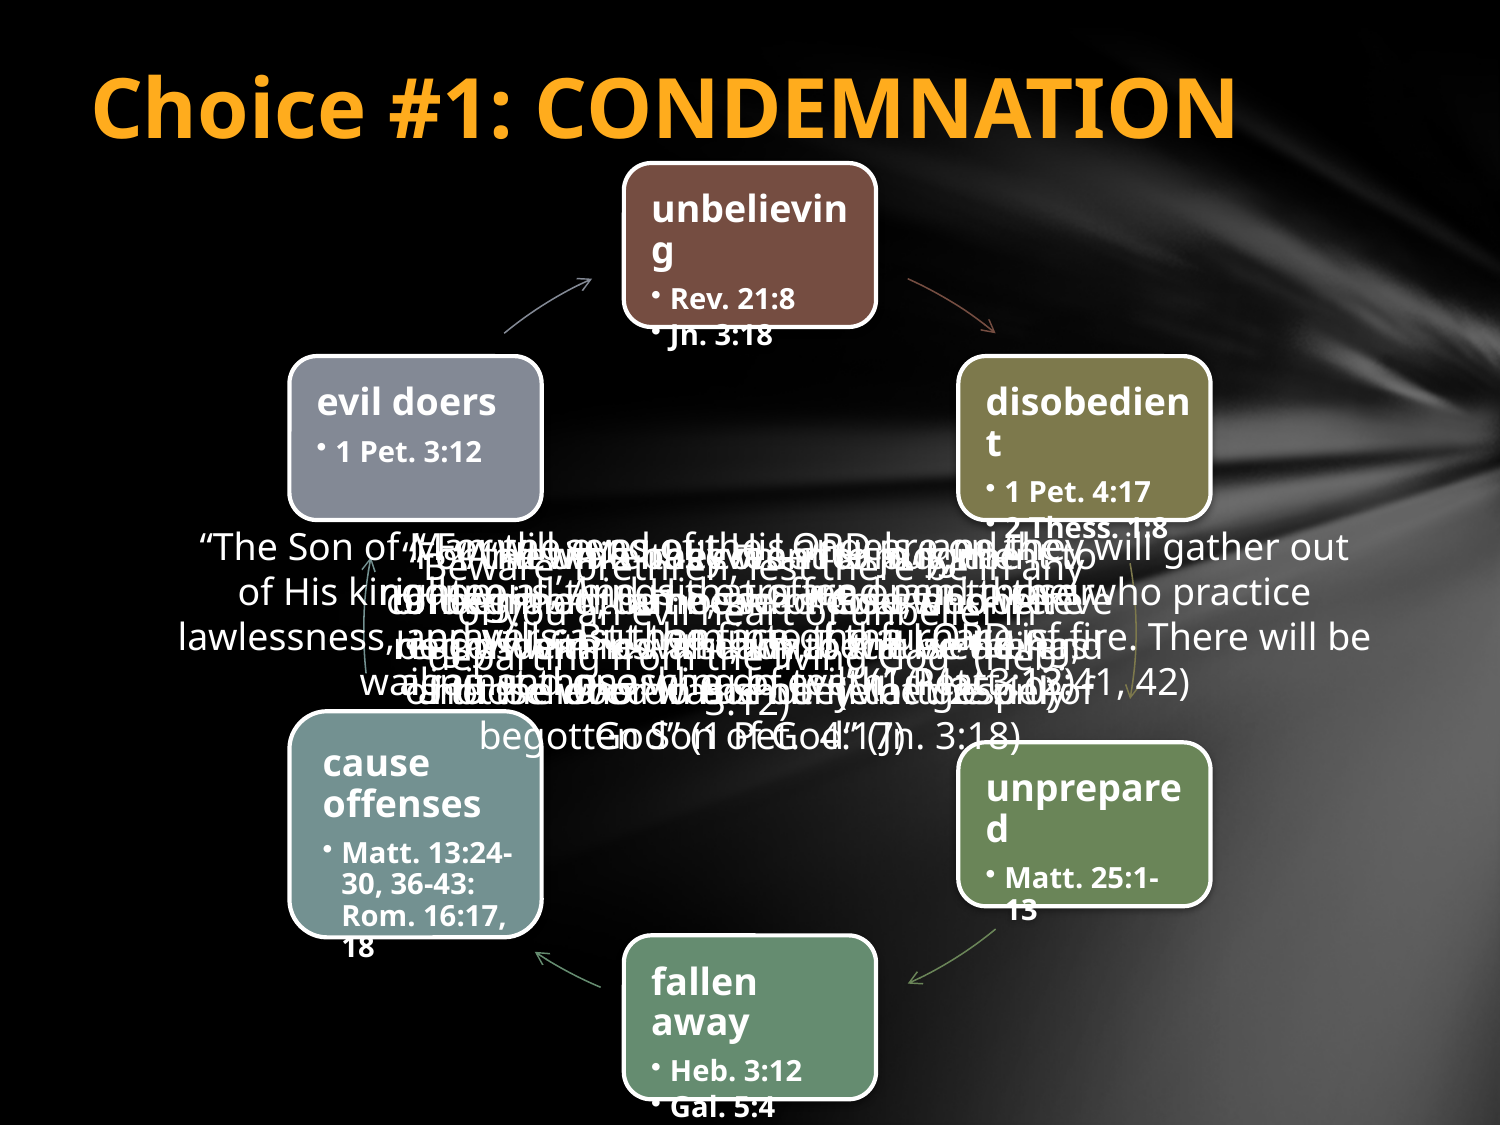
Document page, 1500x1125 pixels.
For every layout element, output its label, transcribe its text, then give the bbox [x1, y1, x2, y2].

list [37, 162, 1463, 1101]
title Choice #1: CONDEMNATION [75, 45, 1425, 162]
